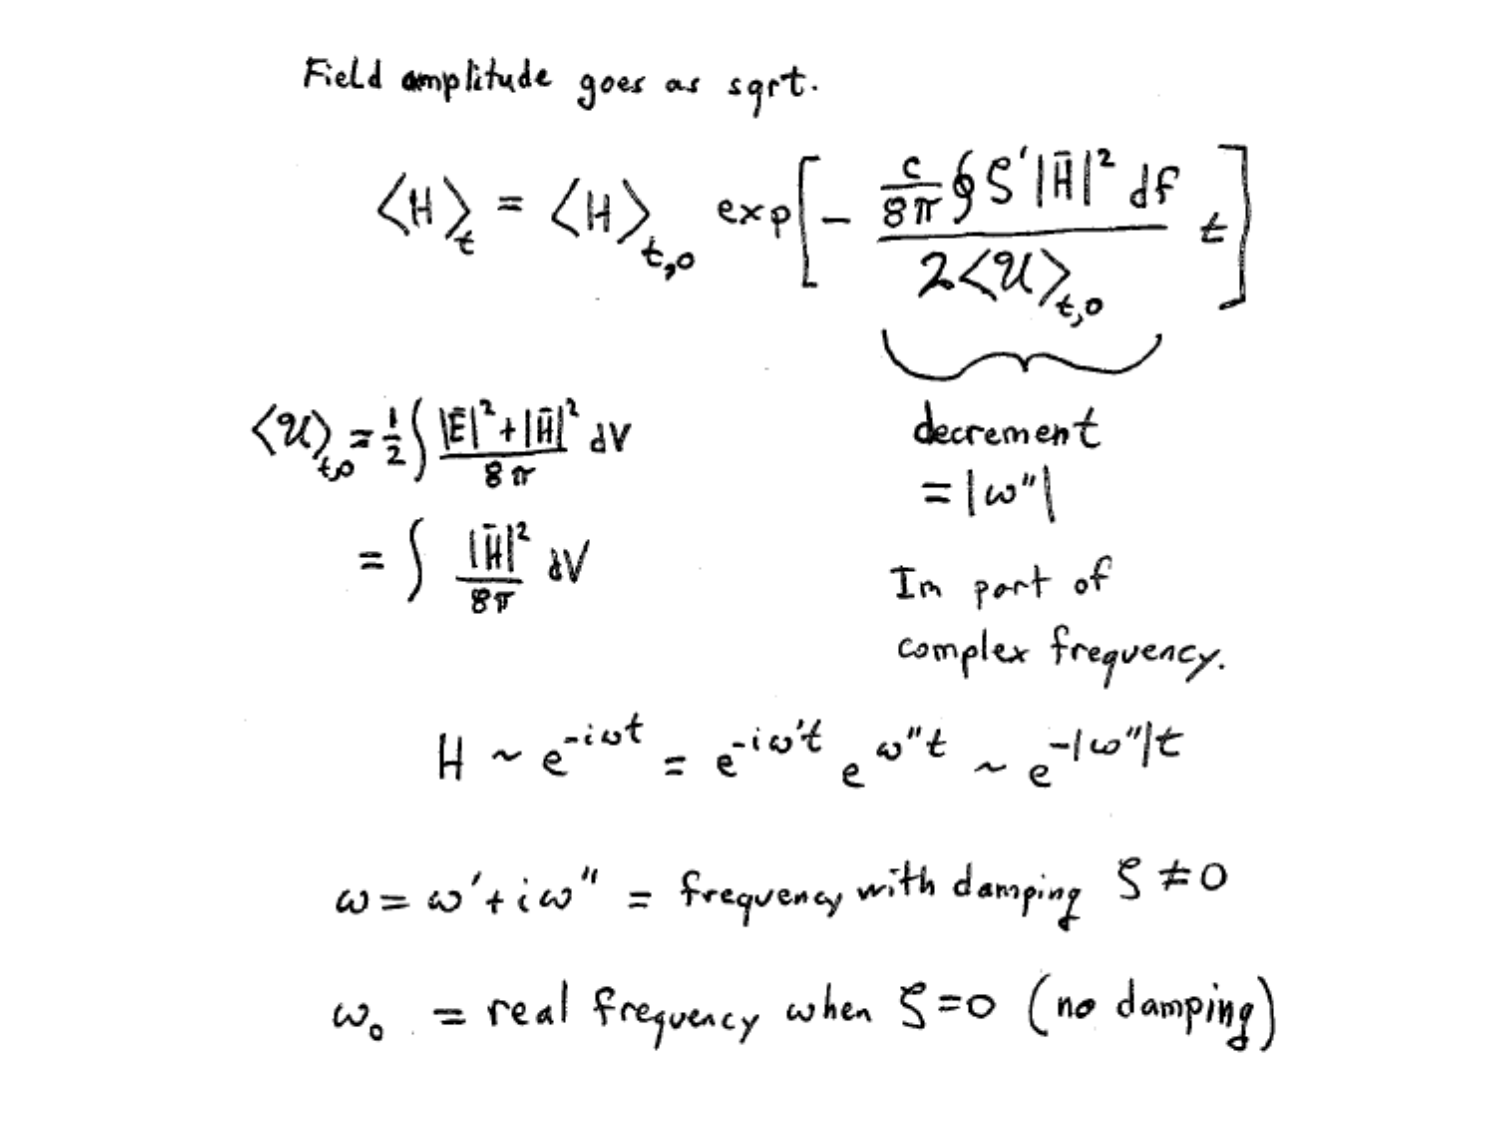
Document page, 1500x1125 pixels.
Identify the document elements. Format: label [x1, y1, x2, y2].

picture [182, 37, 1291, 1063]
